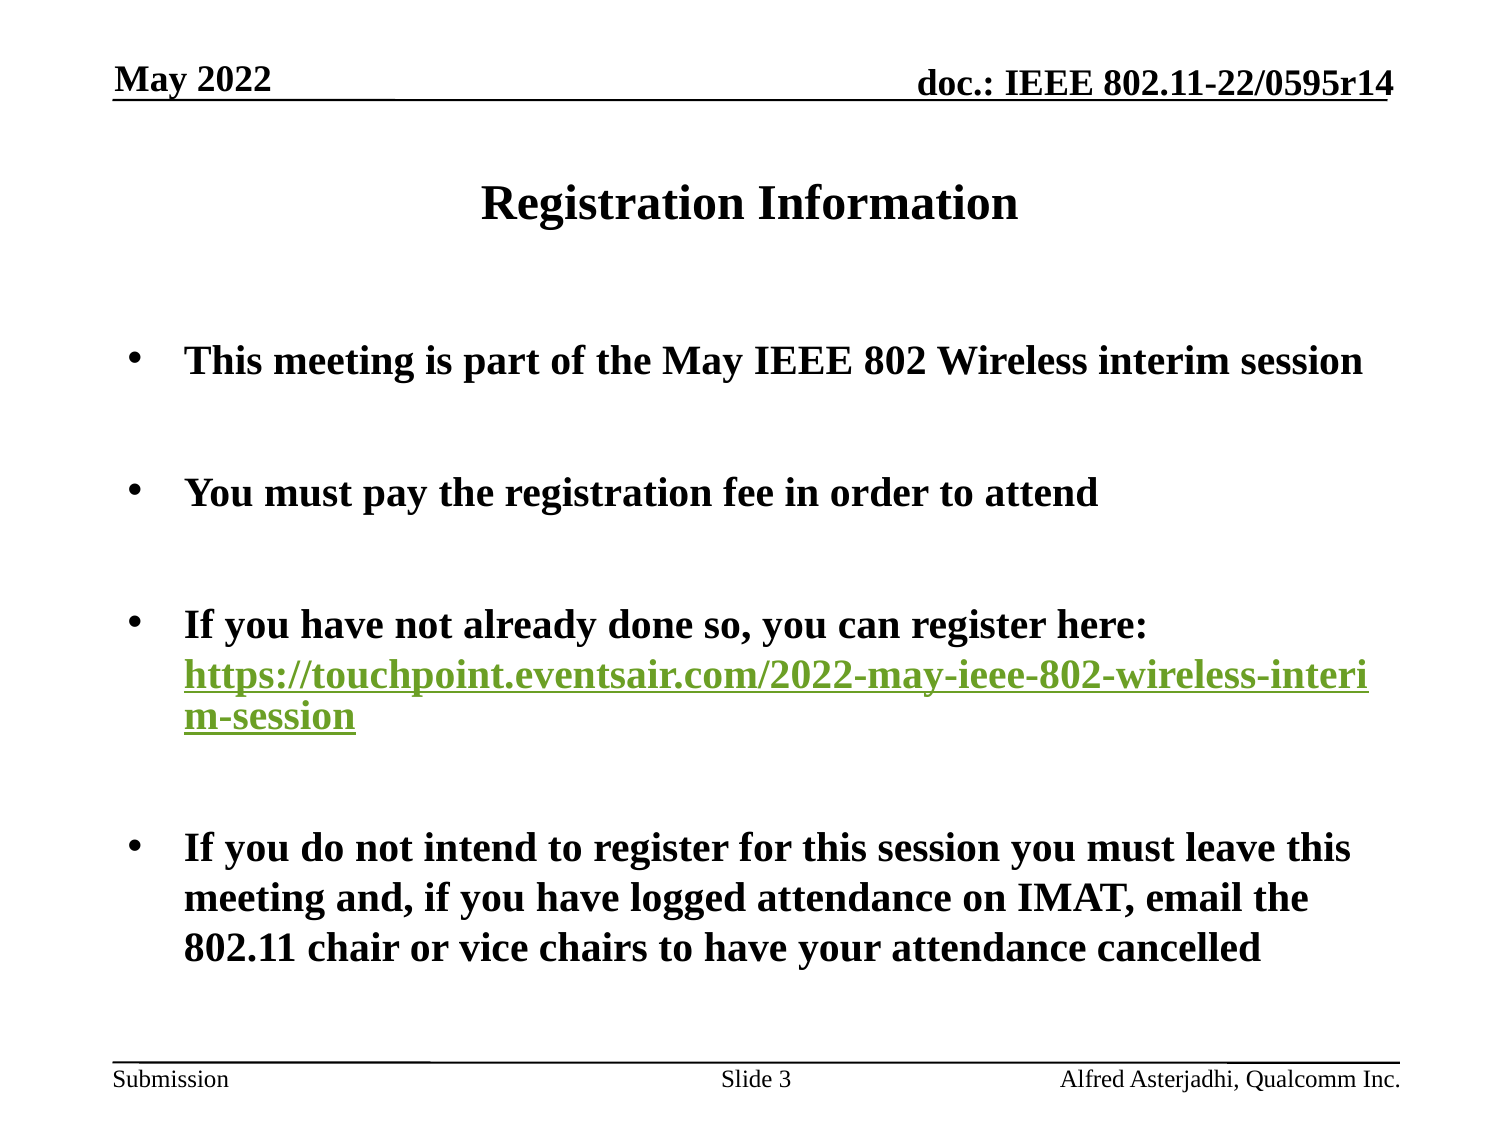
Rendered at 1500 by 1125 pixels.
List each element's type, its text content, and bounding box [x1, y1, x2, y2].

slide_number Slide 3 [712, 1061, 800, 1123]
title Registration Information [112, 112, 1388, 288]
footer Alfred Asterjadhi, Qualcomm Inc. [878, 1061, 1402, 1093]
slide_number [114, 54, 423, 100]
list This meeting is part of the May IEEE 802 Wireless interim session You must pay the registration fee in order to attend If you have not already done so, you can register here: https://touchpoint.eventsair.com/2022-may-ieee-802-wireless-interim-session If you do not intend to register for this session you must leave this meeting and, if you have logged attendance on IMAT, email the 802.11 chair or vice chairs to have your attendance cancelled [112, 324, 1388, 1000]
